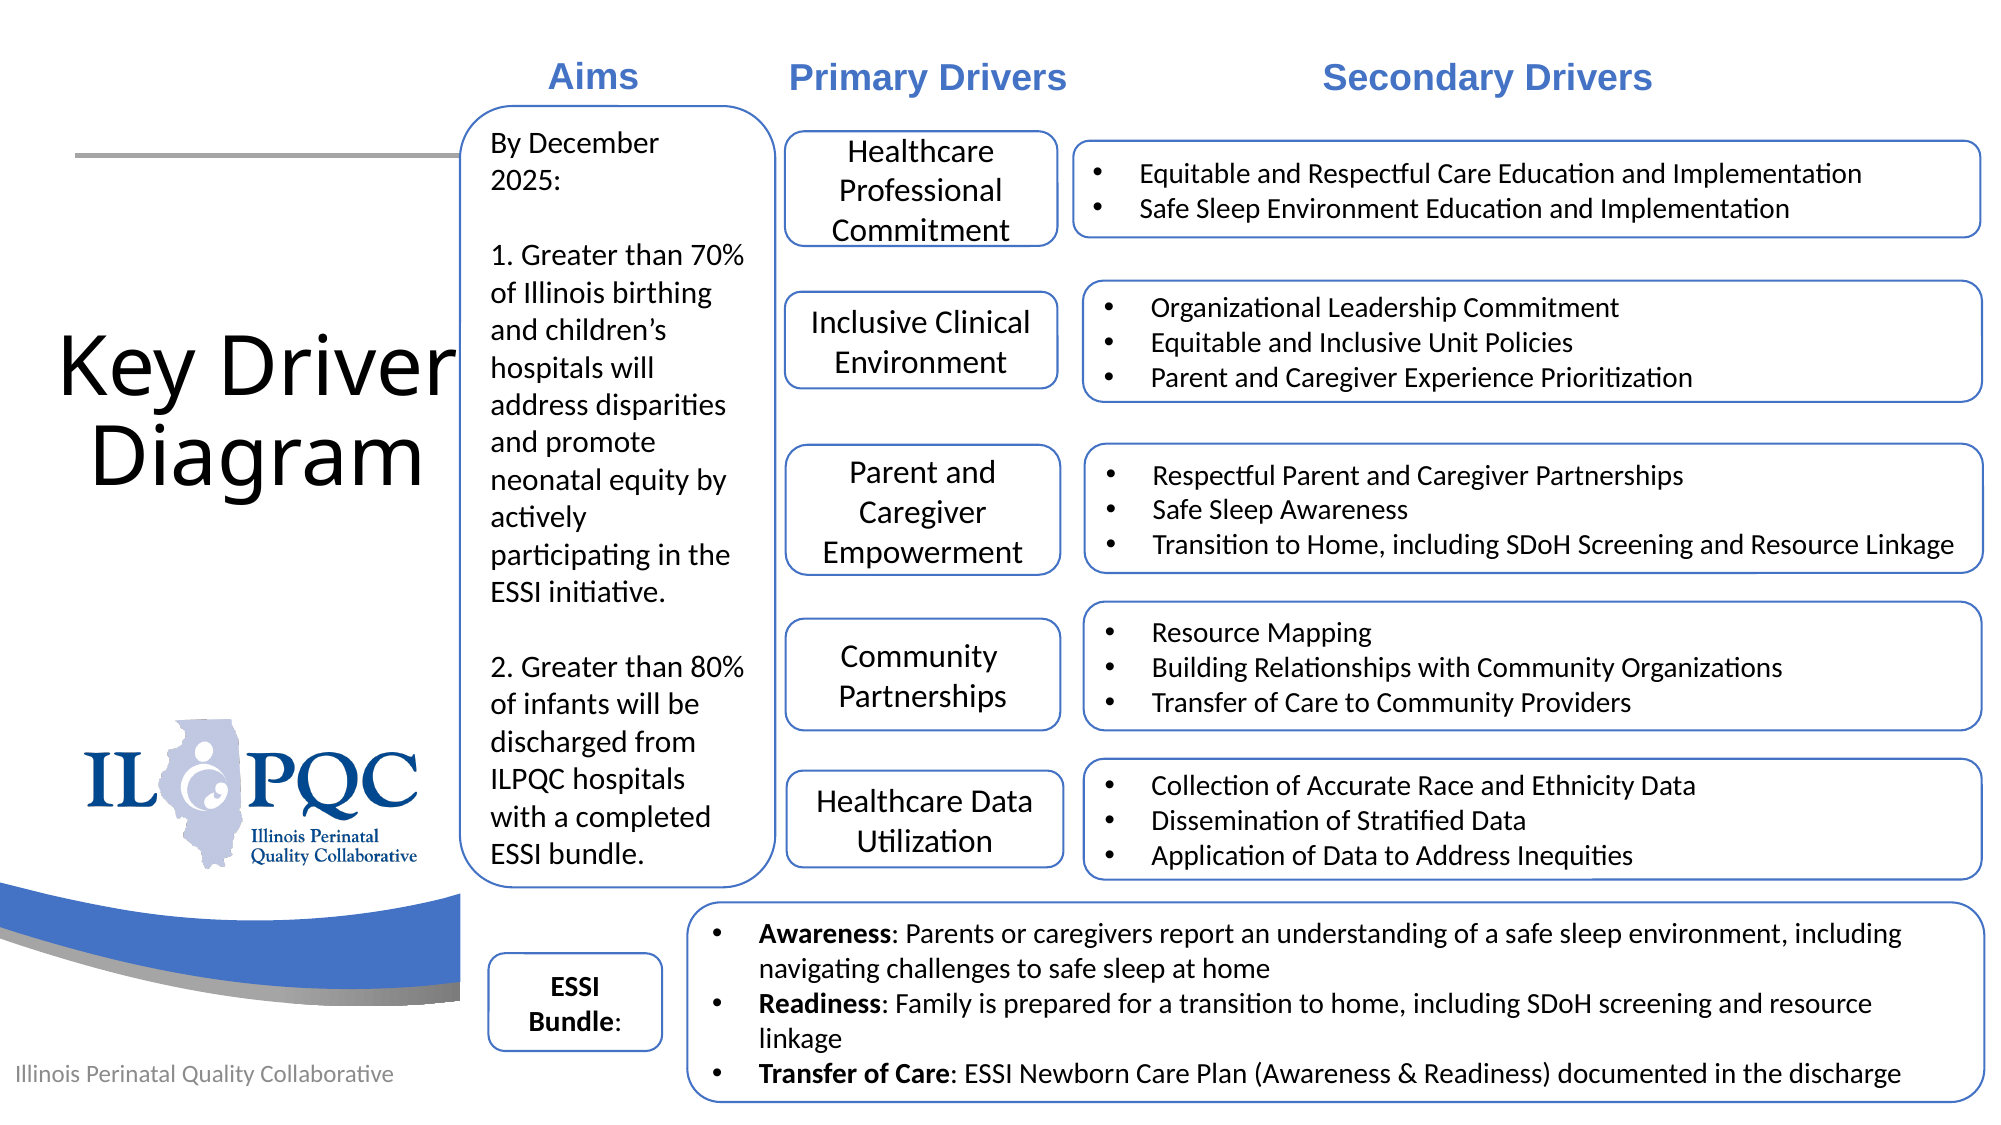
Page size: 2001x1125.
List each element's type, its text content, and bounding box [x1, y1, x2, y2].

text_box Parent and Caregiver Empowerment [784, 443, 1062, 576]
text_box [468, 926, 687, 1075]
text_box Community Partnerships [784, 617, 1062, 732]
text_box Organizational Leadership Commitment Equitable and Inclusive Unit Policies Parent and Caregiver Experience Prioritization [1081, 279, 1984, 403]
text_box Healthcare Professional Commitment [783, 130, 1059, 248]
text_box Collection of Accurate Race and Ethnicity Data Dissemination of Stratified Data Application of Data to Address Inequities [1082, 757, 1983, 881]
slide_number 1 [1986, 991, 1993, 1052]
text_box Inclusive Clinical Environment [783, 290, 1059, 390]
picture [84, 719, 417, 869]
footer Illinois Perinatal Quality Collaborative [0, 1042, 675, 1103]
text_box Primary Drivers [773, 45, 1103, 106]
text_box By December 2025: 1. Greater than 70% of Illinois birthing and children’s hospitals will address disparities and promote neonatal equity by actively participating in the ESSI initiative. 2. Greater than 80% of infants will be discharged from ILPQC hospitals with a completed ESSI bundle. [458, 104, 777, 889]
text_box Aims [532, 44, 862, 105]
text_box Secondary Drivers [1307, 44, 1746, 105]
text_box Respectful Parent and Caregiver Partnerships Safe Sleep Awareness Transition to Home, including SDoH Screening and Resource Linkage [1083, 442, 1985, 575]
title Key Driver Diagram [27, 302, 458, 524]
text_box ESSI Bundle: [487, 952, 664, 1053]
text_box Resource Mapping Building Relationships with Community Organizations Transfer of Care to Community Providers [1082, 600, 1983, 732]
text_box Equitable and Respectful Care Education and Implementation Safe Sleep Environment Education and Implementation [1072, 139, 1982, 239]
text_box Healthcare Data Utilization [785, 769, 1065, 869]
text_box Awareness: Parents or caregivers report an understanding of a safe sleep environment, including navigating challenges to safe sleep at home Readiness: Family is prepared for a transition to home, including SDoH screening and resource linkage Transfer of Care: ESSI Newborn Care Plan (Awareness & Readiness) documented in the discharge [686, 901, 1986, 1104]
